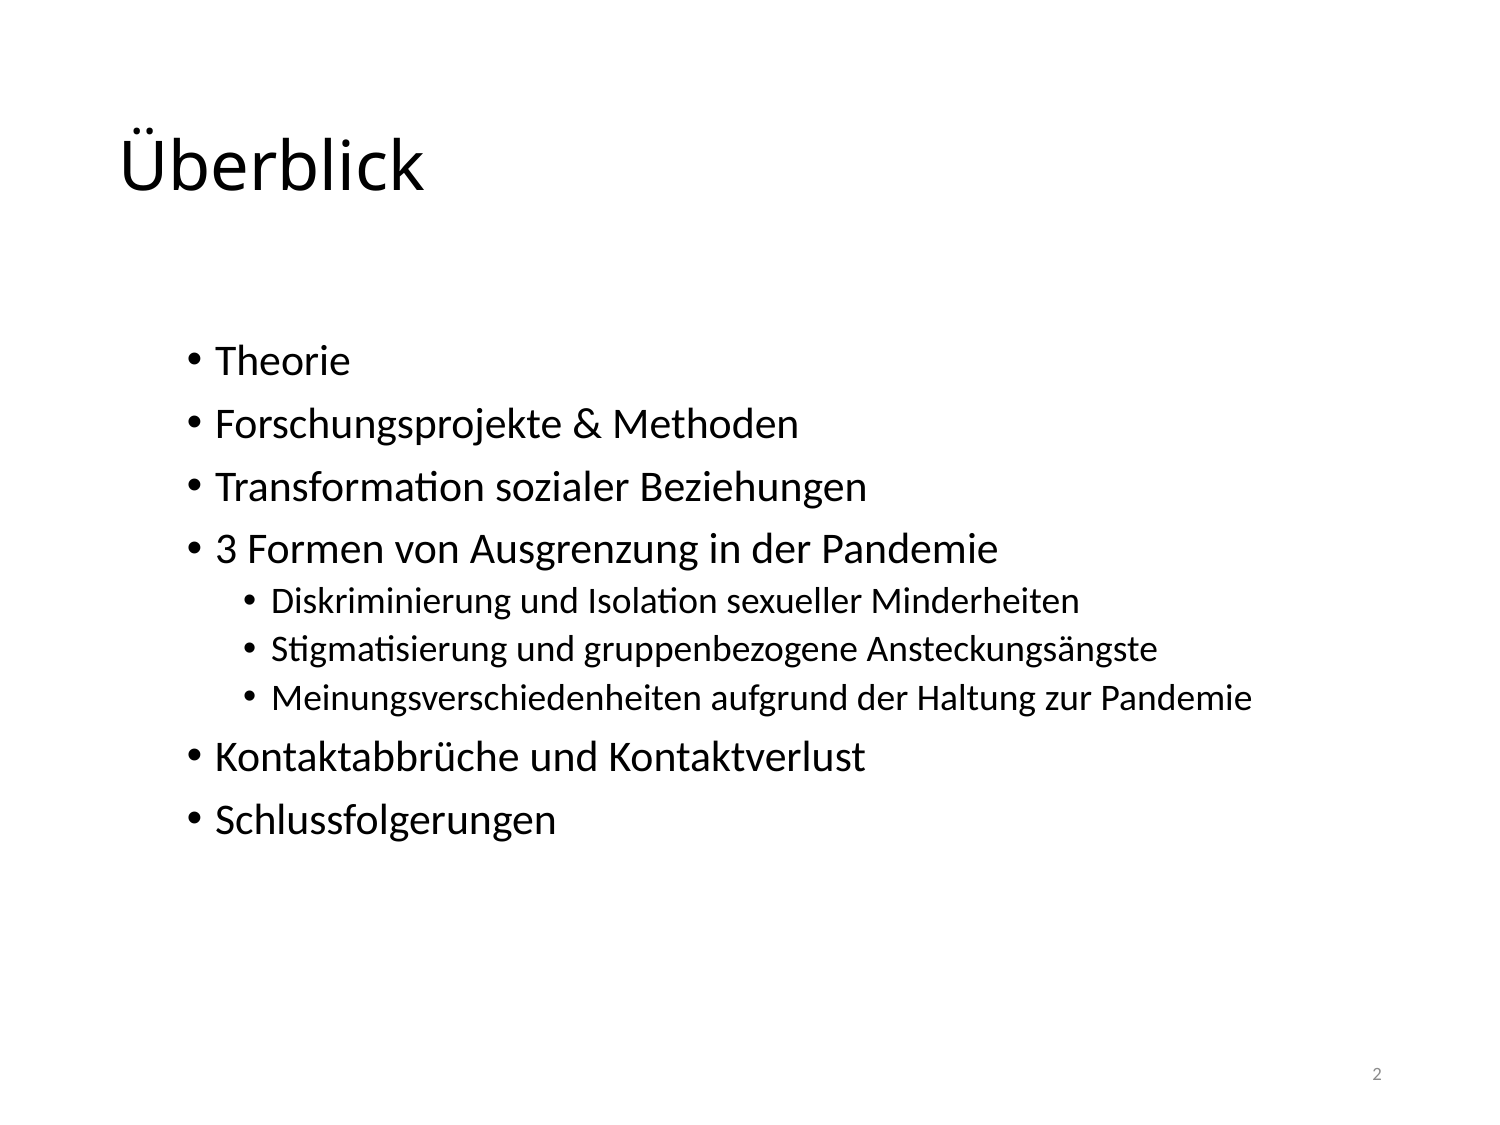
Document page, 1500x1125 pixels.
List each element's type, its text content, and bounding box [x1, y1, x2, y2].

title Überblick [103, 59, 1397, 278]
list Theorie Forschungsprojekte & Methoden Transformation sozialer Beziehungen 3 Formen von Ausgrenzung in der Pandemie Diskriminierung und Isolation sexueller Minderheiten Stigmatisierung und gruppenbezogene Ansteckungsängste Meinungsverschiedenheiten aufgrund der Haltung zur Pandemie Kontaktabbrüche und Kontaktverlust Schlussfolgerungen [171, 329, 1397, 1043]
slide_number 2 [1059, 1042, 1397, 1103]
